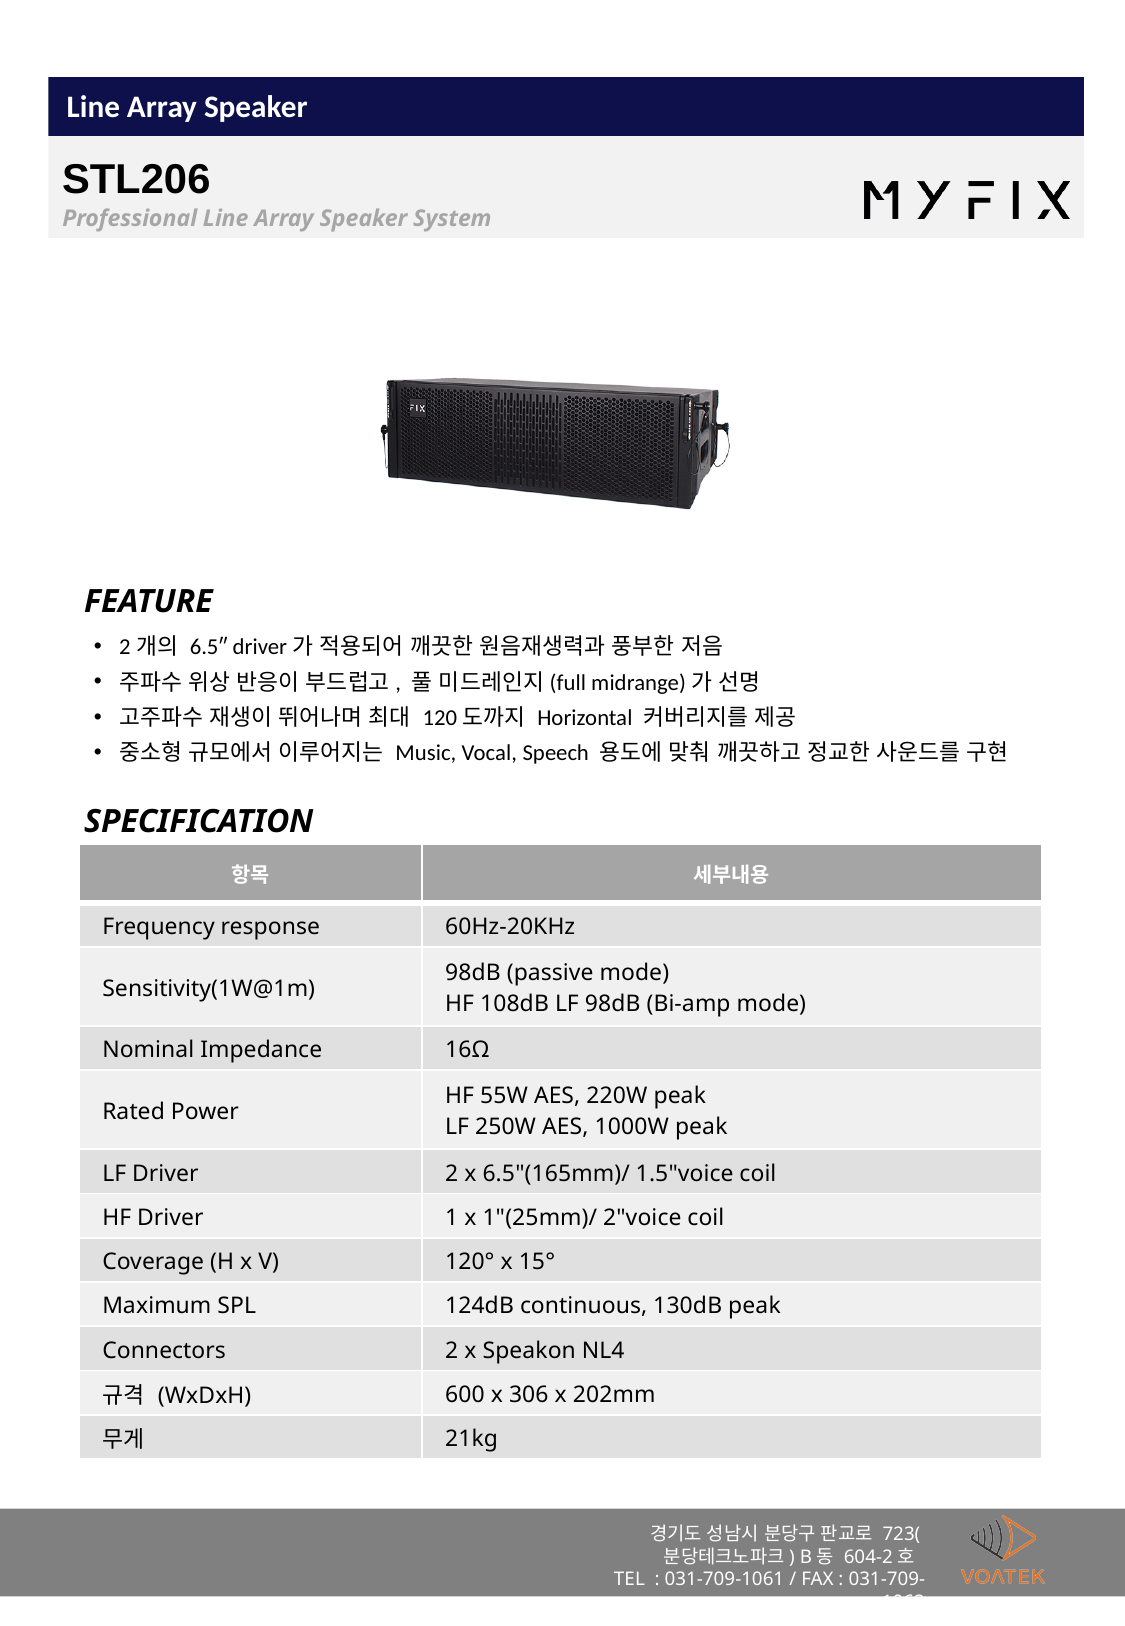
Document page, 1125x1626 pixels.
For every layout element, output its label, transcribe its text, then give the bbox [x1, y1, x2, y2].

table_cell Maximum SPL [80, 1283, 421, 1325]
table_cell 2 x 6.5"(165mm)/ 1.5"voice coil [423, 1150, 1041, 1193]
table_cell 120° x 15° [423, 1239, 1041, 1281]
picture [948, 1504, 1055, 1593]
text_box SPECIFICATION [70, 798, 374, 854]
table_cell 124dB continuous, 130dB peak [423, 1283, 1041, 1325]
table_cell 무게 [80, 1416, 421, 1458]
text_box Professional Line Array Speaker System [48, 199, 301, 256]
table_cell LF Driver [80, 1150, 421, 1193]
picture [301, 190, 800, 690]
table_cell HF 55W AES, 220W peak LF 250W AES, 1000W peak [423, 1071, 1041, 1148]
table_cell HF Driver [80, 1194, 421, 1237]
table_cell 60Hz-20KHz [423, 906, 1041, 946]
text_box FEATURE [70, 577, 301, 634]
text_box 2개의 6.5″ driver가 적용되어 깨끗한 원음재생력과 풍부한 저음 주파수 위상 반응이 부드럽고, 풀 미드레인지(full midrange)가 선명 고주파수 재생이 뛰어나며 최대 120도까지 Horizontal 커버리지를 제공 중소형 규모에서 이루어지는 Music, Vocal, Speech 용도에 맞춰 깨끗하고 정교한 사운드를 구현 [78, 616, 1055, 773]
table_cell 98dB (passive mode) HF 108dB LF 98dB (Bi-amp mode) [423, 948, 1041, 1025]
table_cell 2 x Speakon NL4 [423, 1327, 1041, 1370]
table_header 세부내용 [423, 845, 1041, 900]
table_cell 600 x 306 x 202mm [423, 1371, 1041, 1414]
table_cell 규격 (WxDxH) [80, 1371, 421, 1414]
table_header 항목 [80, 845, 421, 900]
picture [864, 181, 1070, 219]
text_box 경기도 성남시 분당구 판교로 723(분당테크노파크) B동 604-2호 TEL : 031-709-1061 / FAX : 031-709-1062 [557, 1514, 940, 1625]
text_box [47, 76, 1085, 137]
table_cell 21kg [423, 1416, 1041, 1458]
table_cell Nominal Impedance [80, 1027, 421, 1069]
text_box [0, 1507, 1125, 1597]
table_cell Frequency response [80, 906, 421, 946]
text_box STL206 [48, 150, 450, 199]
table_cell Rated Power [80, 1071, 421, 1148]
text_box Line Array Speaker [51, 78, 323, 131]
table_cell Coverage (H x V) [80, 1239, 421, 1281]
table_cell Connectors [80, 1327, 421, 1370]
table_cell 16Ω [423, 1027, 1041, 1069]
table_cell Sensitivity(1W@1m) [80, 948, 421, 1025]
table_cell 1 x 1"(25mm)/ 2"voice coil [423, 1194, 1041, 1237]
text_box [47, 137, 1085, 239]
